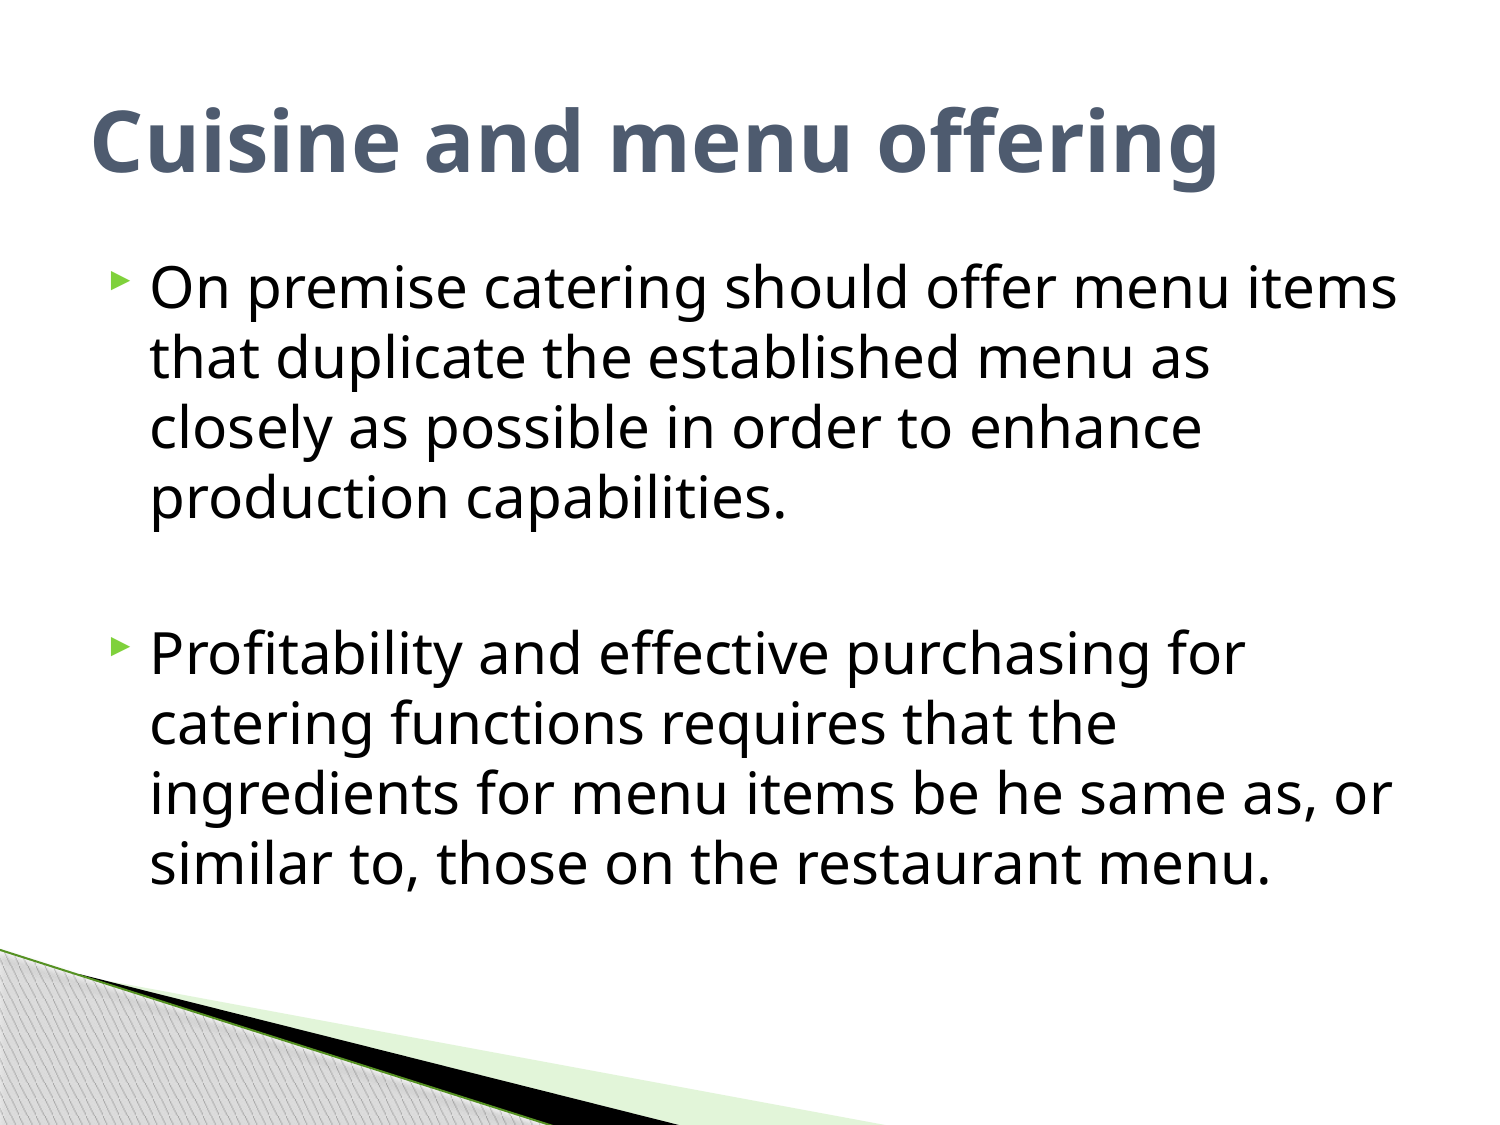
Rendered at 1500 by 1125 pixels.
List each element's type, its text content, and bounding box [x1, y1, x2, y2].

list On premise catering should offer menu items that duplicate the established menu as closely as possible in order to enhance production capabilities. Profitability and effective purchasing for catering functions requires that the ingredients for menu items be he same as, or similar to, those on the restaurant menu. [75, 243, 1425, 986]
title Cuisine and menu offering [75, 45, 1425, 233]
